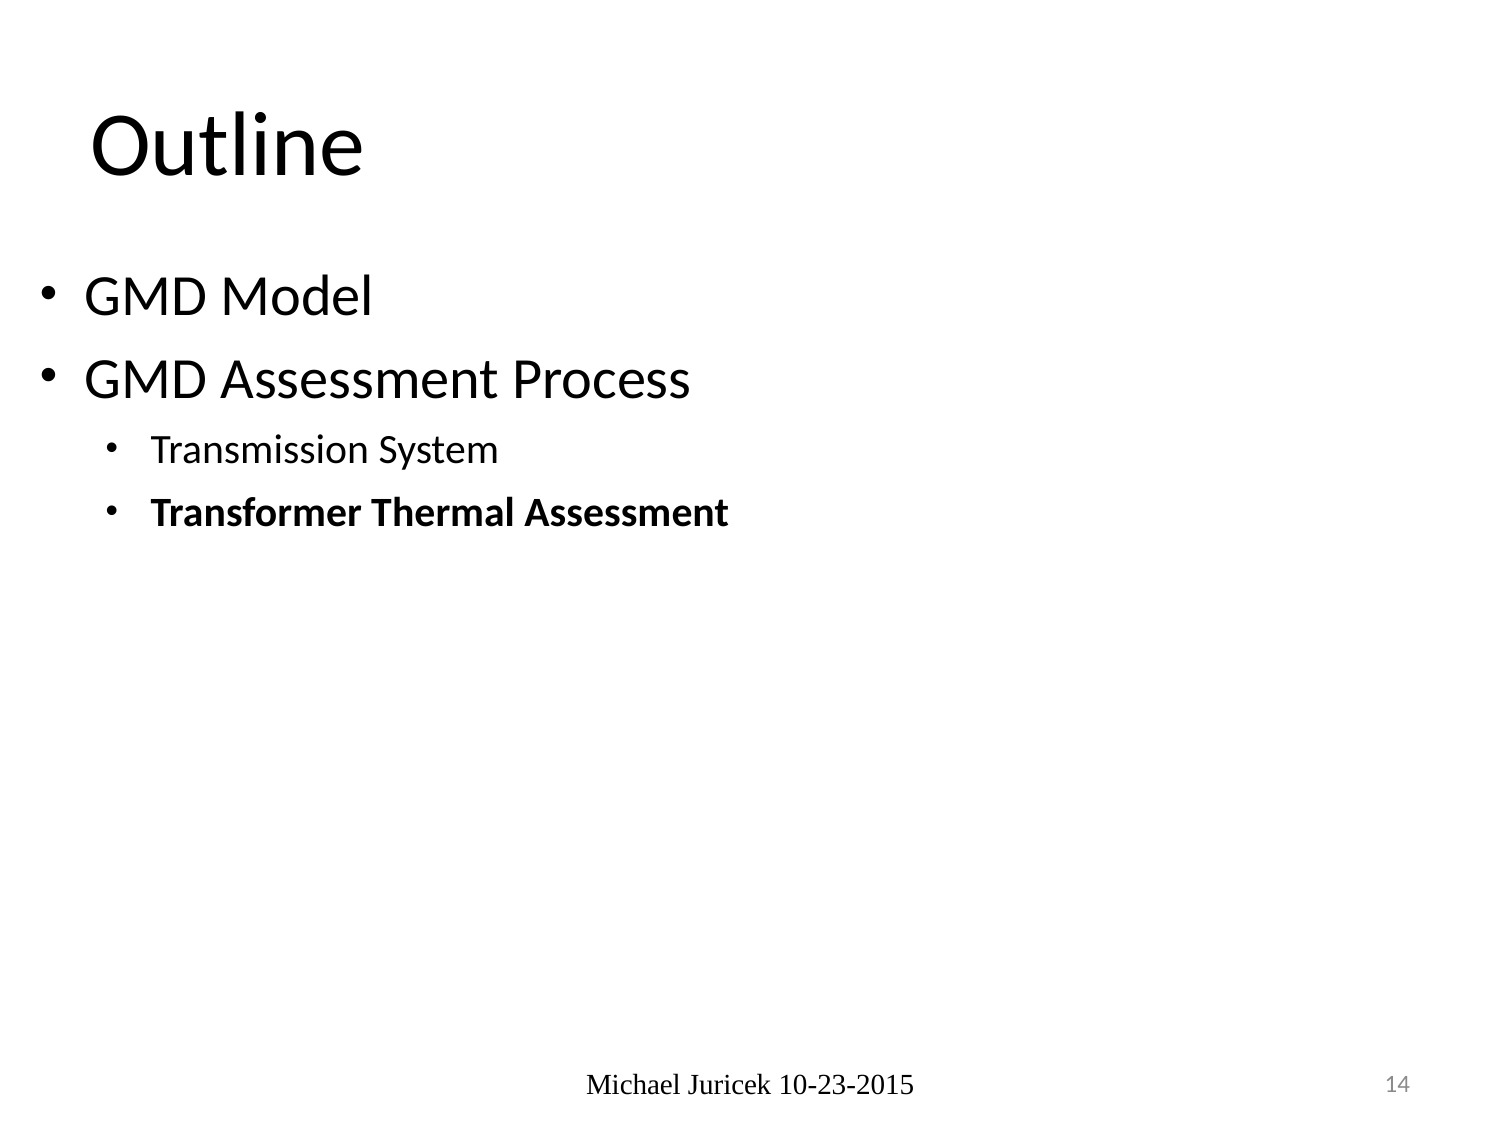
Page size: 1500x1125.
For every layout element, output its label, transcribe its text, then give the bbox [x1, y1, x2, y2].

footer Michael Juricek 10-23-2015 [512, 1052, 988, 1113]
slide_number 14 [1074, 1052, 1425, 1113]
list GMD Model GMD Assessment Process Transmission System Transformer Thermal Assessment [24, 249, 1475, 1088]
title Outline [75, 45, 1425, 233]
